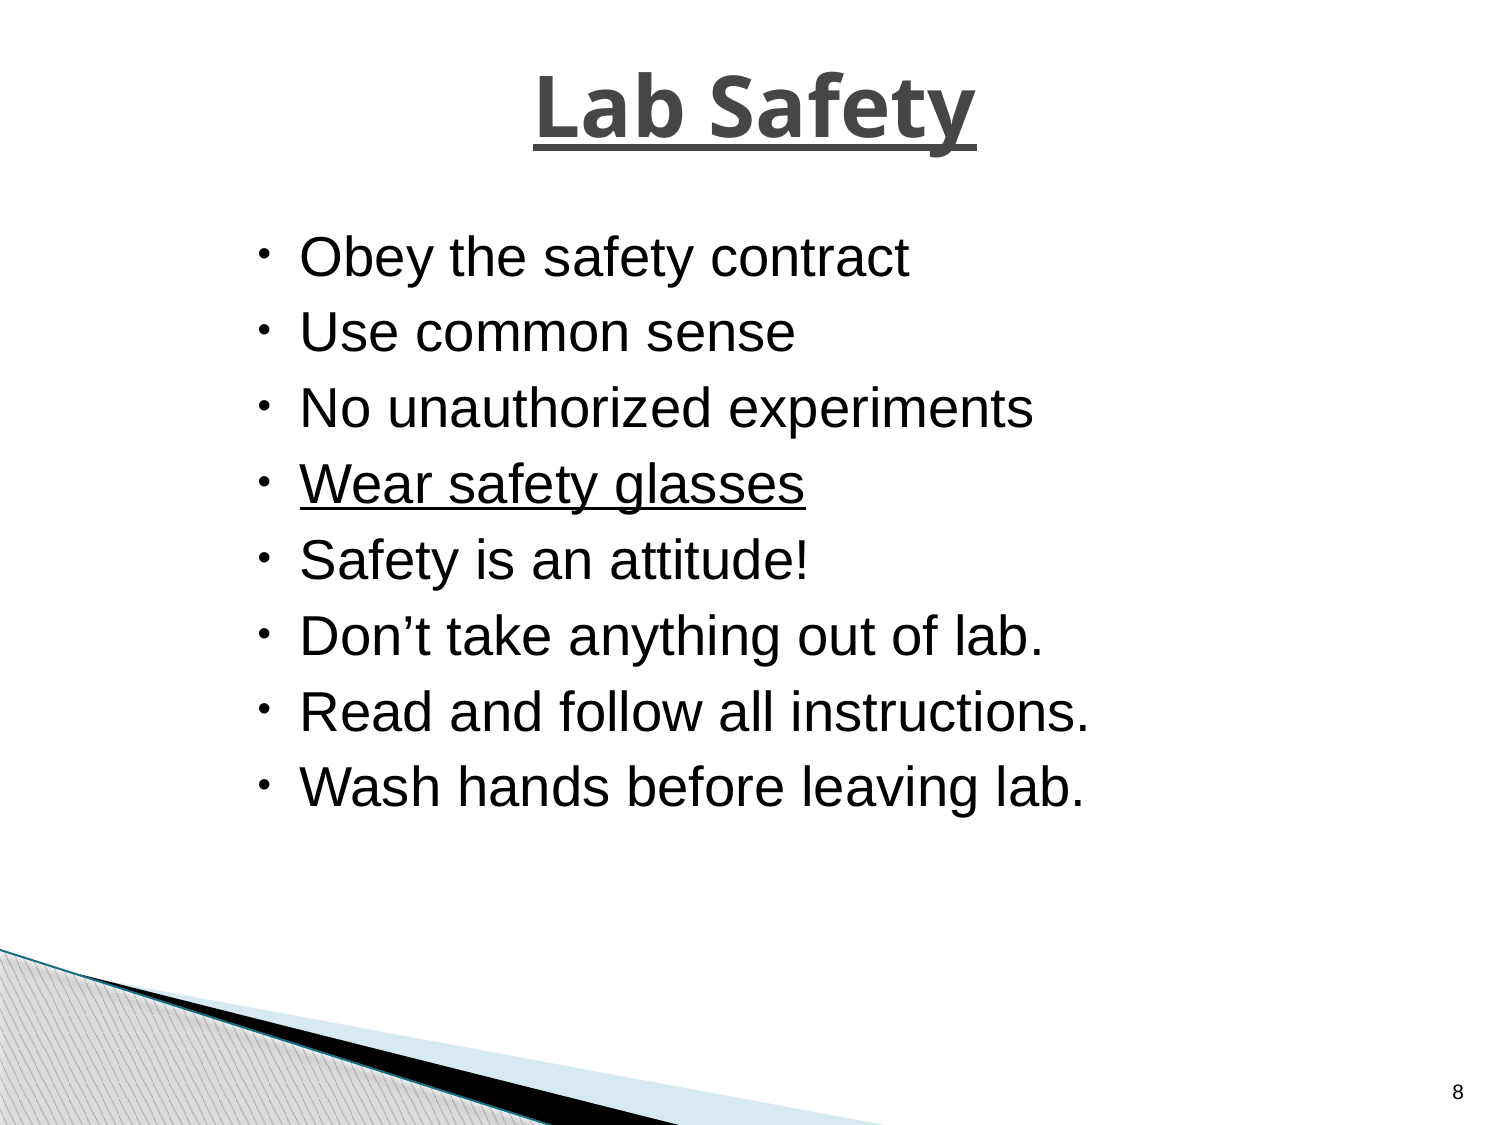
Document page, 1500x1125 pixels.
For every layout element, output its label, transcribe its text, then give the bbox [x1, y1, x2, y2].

list Obey the safety contract Use common sense No unauthorized experiments Wear safety glasses Safety is an attitude! Don’t take anything out of lab. Read and follow all instructions. Wash hands before leaving lab. [225, 212, 1200, 955]
title Lab Safety [79, 37, 1430, 171]
slide_number 8 [1418, 1051, 1479, 1112]
